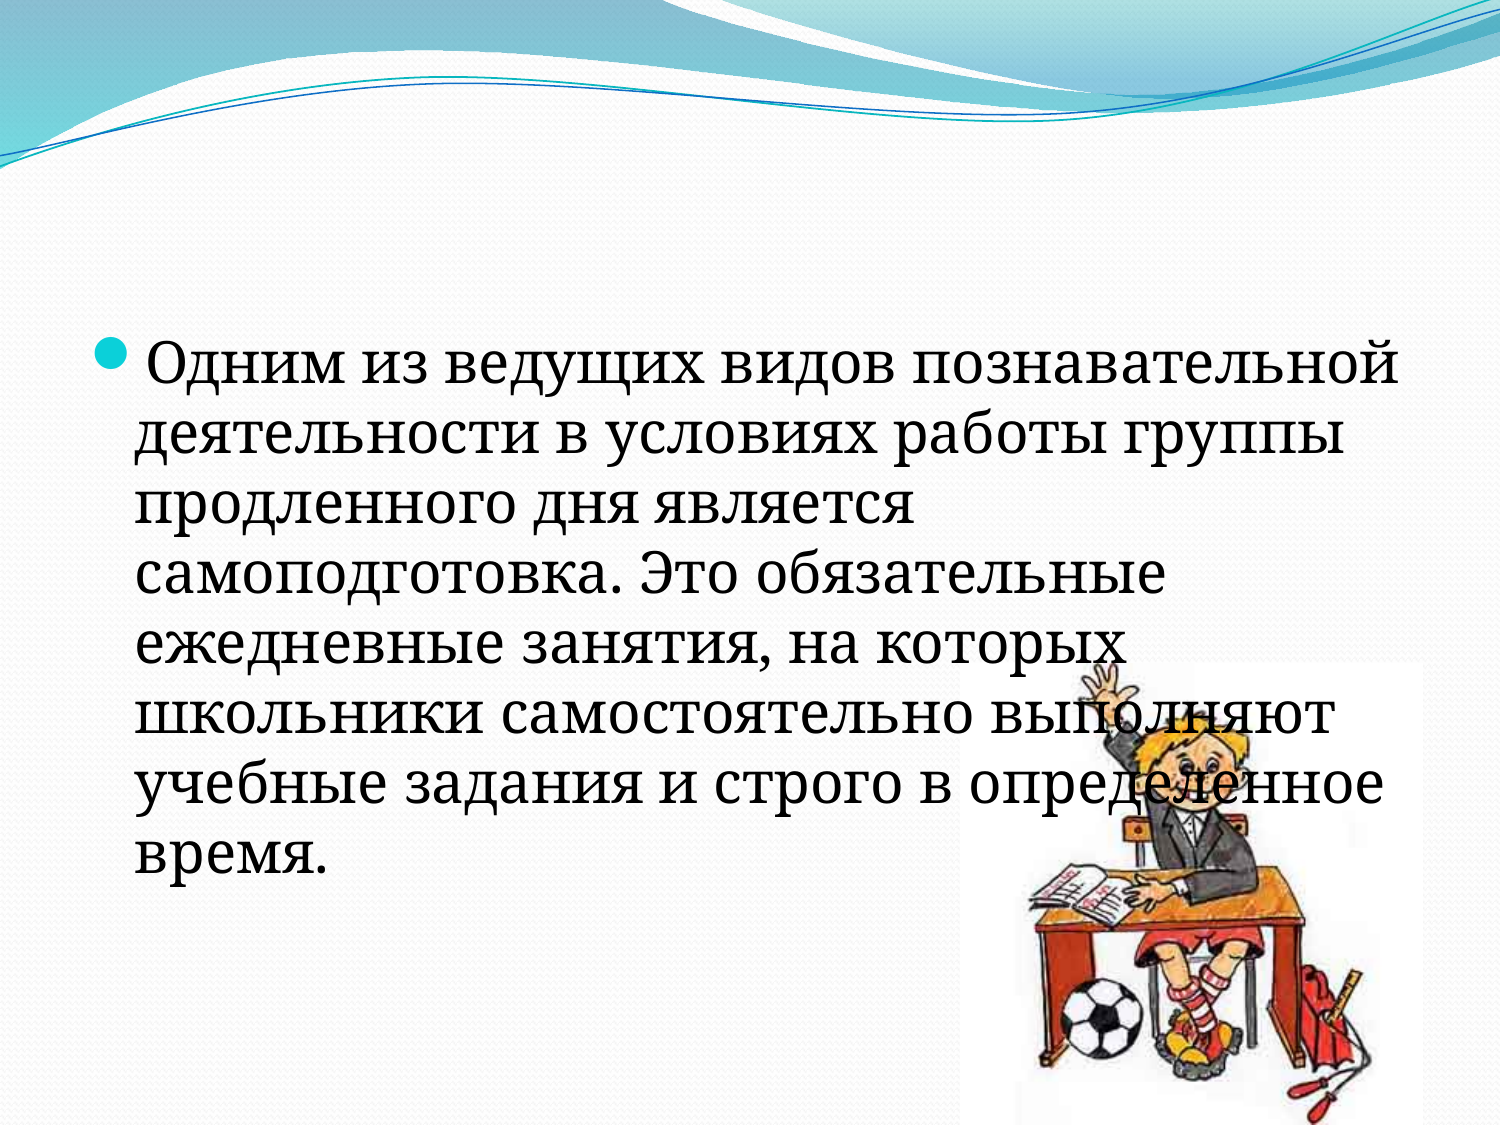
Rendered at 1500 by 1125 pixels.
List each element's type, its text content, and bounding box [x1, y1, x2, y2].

list Одним из ведущих видов познавательной деятельности в условиях работы группы продленного дня является самоподготовка. Это обязательные ежедневные занятия, на которых школьники самостоятельно выполняют учебные задания и строго в определенное время. [74, 317, 1426, 1038]
picture [960, 662, 1423, 1125]
